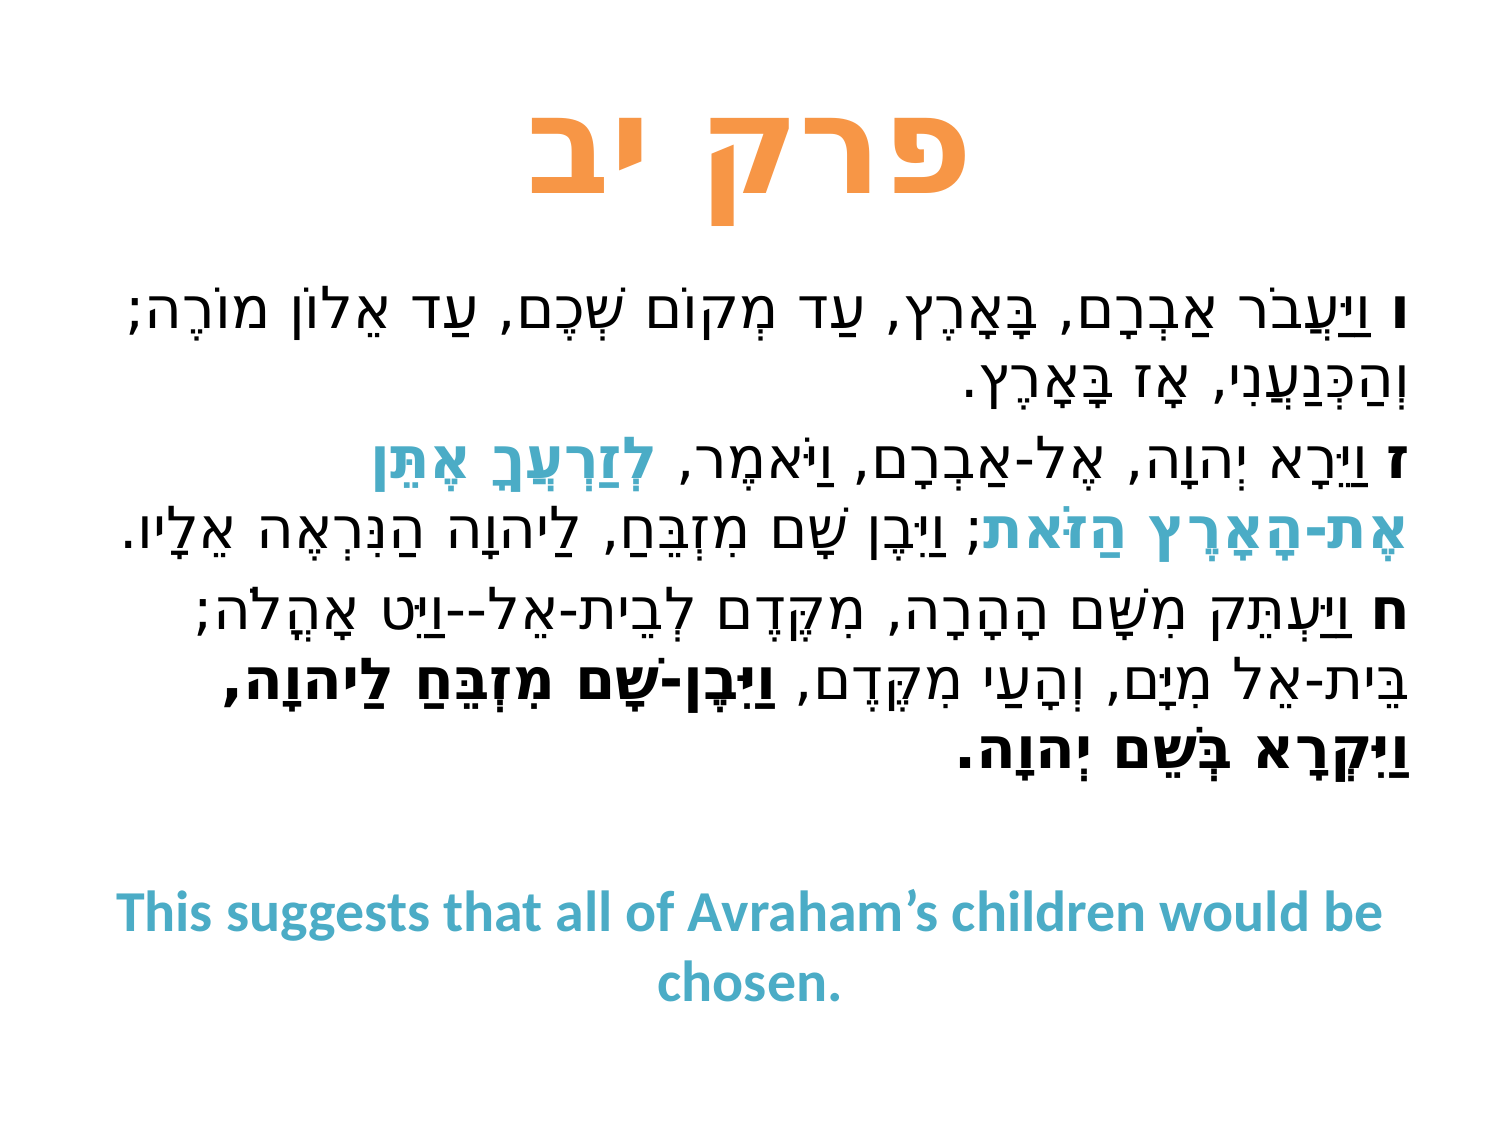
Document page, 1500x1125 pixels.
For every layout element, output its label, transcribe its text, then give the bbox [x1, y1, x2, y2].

list ו וַיַּעֲבֹר אַבְרָם, בָּאָרֶץ, עַד מְקוֹם שְׁכֶם, עַד אֵלוֹן מוֹרֶה; וְהַכְּנַעֲנִי, אָז בָּאָרֶץ. ז וַיֵּרָא יְהוָה, אֶל-אַבְרָם, וַיֹּאמֶר, לְזַרְעֲךָ אֶתֵּן אֶת-הָאָרֶץ הַזֹּאת; וַיִּבֶן שָׁם מִזְבֵּחַ, לַיהוָה הַנִּרְאֶה אֵלָיו. ח וַיַּעְתֵּק מִשָּׁם הָהָרָה, מִקֶּדֶם לְבֵית-אֵל--וַיֵּט אָהֳלֹה; בֵּית-אֵל מִיָּם, וְהָעַי מִקֶּדֶם, וַיִּבֶן-שָׁם מִזְבֵּחַ לַיהוָה, וַיִּקְרָא בְּשֵׁם יְהוָה. This suggests that all of Avraham’s children would be chosen. [75, 262, 1425, 1083]
title פרק יב [75, 45, 1425, 233]
